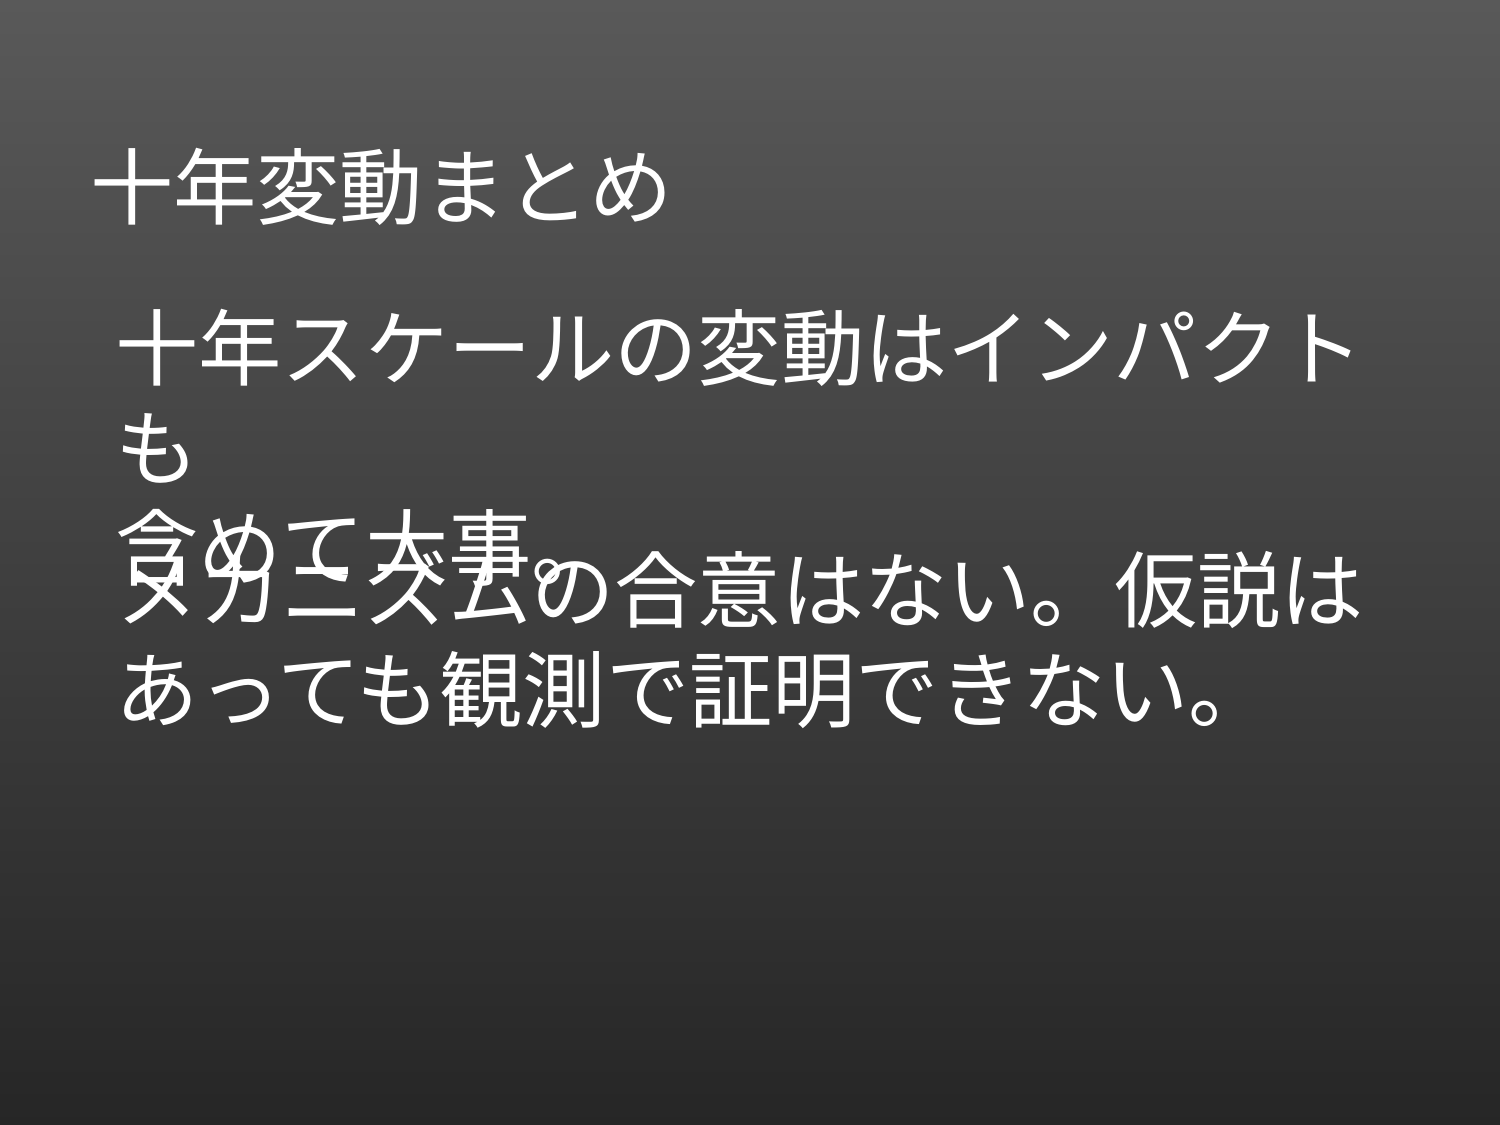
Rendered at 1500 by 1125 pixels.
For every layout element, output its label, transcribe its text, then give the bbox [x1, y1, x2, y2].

text_box 十年変動まとめ [75, 128, 1406, 243]
text_box メカニズムの合意はない。仮説はあっても観測で証明できない。 [100, 530, 1431, 746]
text_box 十年スケールの変動はインパクトも 含めて大事。 [100, 288, 1431, 530]
